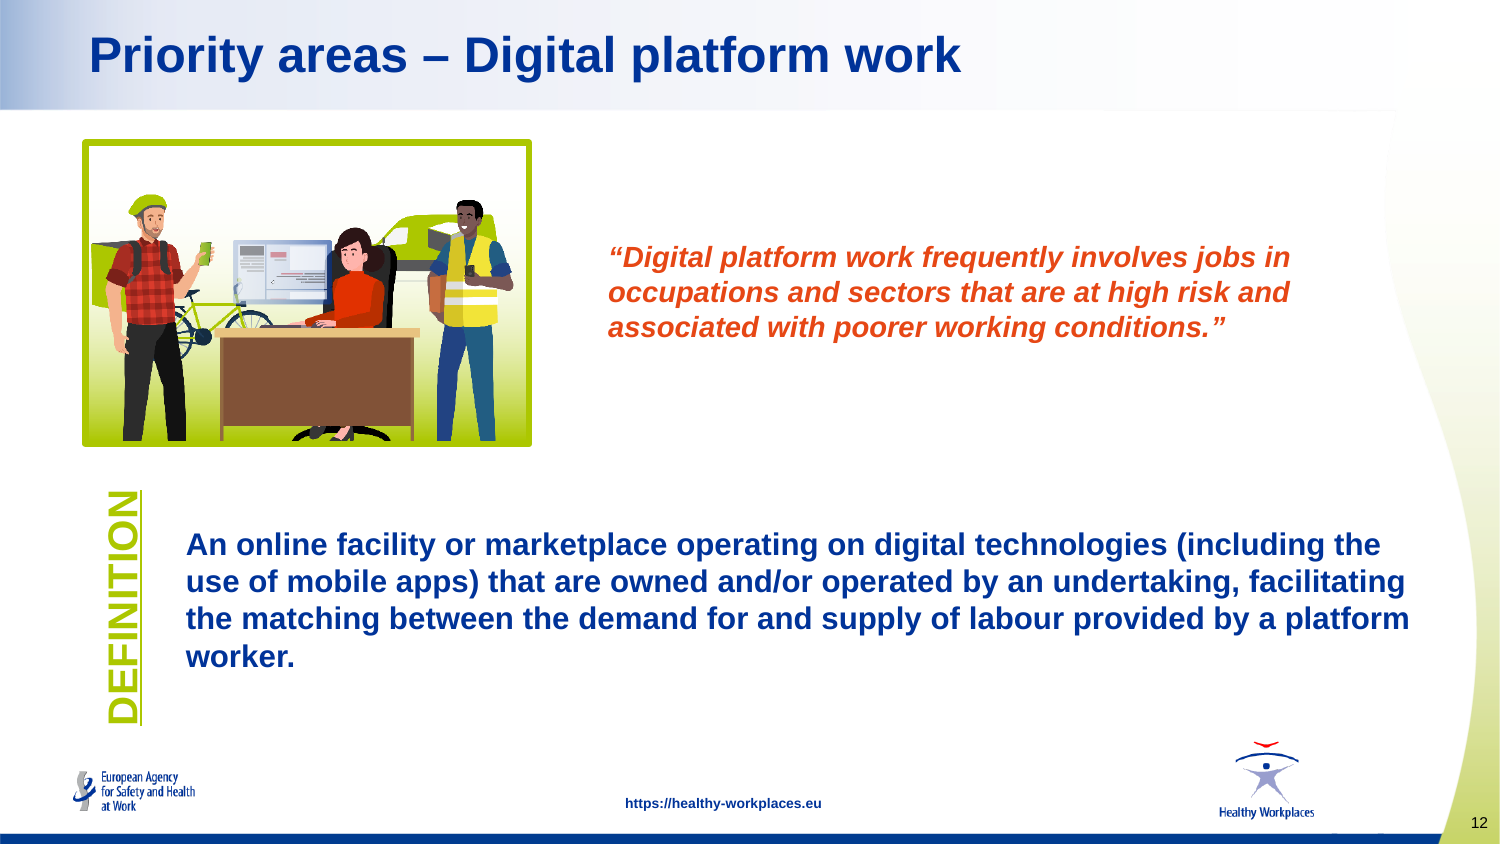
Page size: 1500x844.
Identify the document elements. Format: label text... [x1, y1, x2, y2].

text_box An online facility or marketplace operating on digital technologies (including the use of mobile apps) that are owned and/or operated by an undertaking, facilitating the matching between the demand for and supply of labour provided by a platform worker. [171, 516, 1447, 681]
picture [0, 0, 1500, 844]
text_box “Digital platform work frequently involves jobs in occupations and sectors that are at high risk and associated with poorer working conditions.” [593, 145, 1314, 351]
text_box DEFINITION [88, 450, 154, 741]
title Priority areas – Digital platform work [73, 22, 1314, 83]
